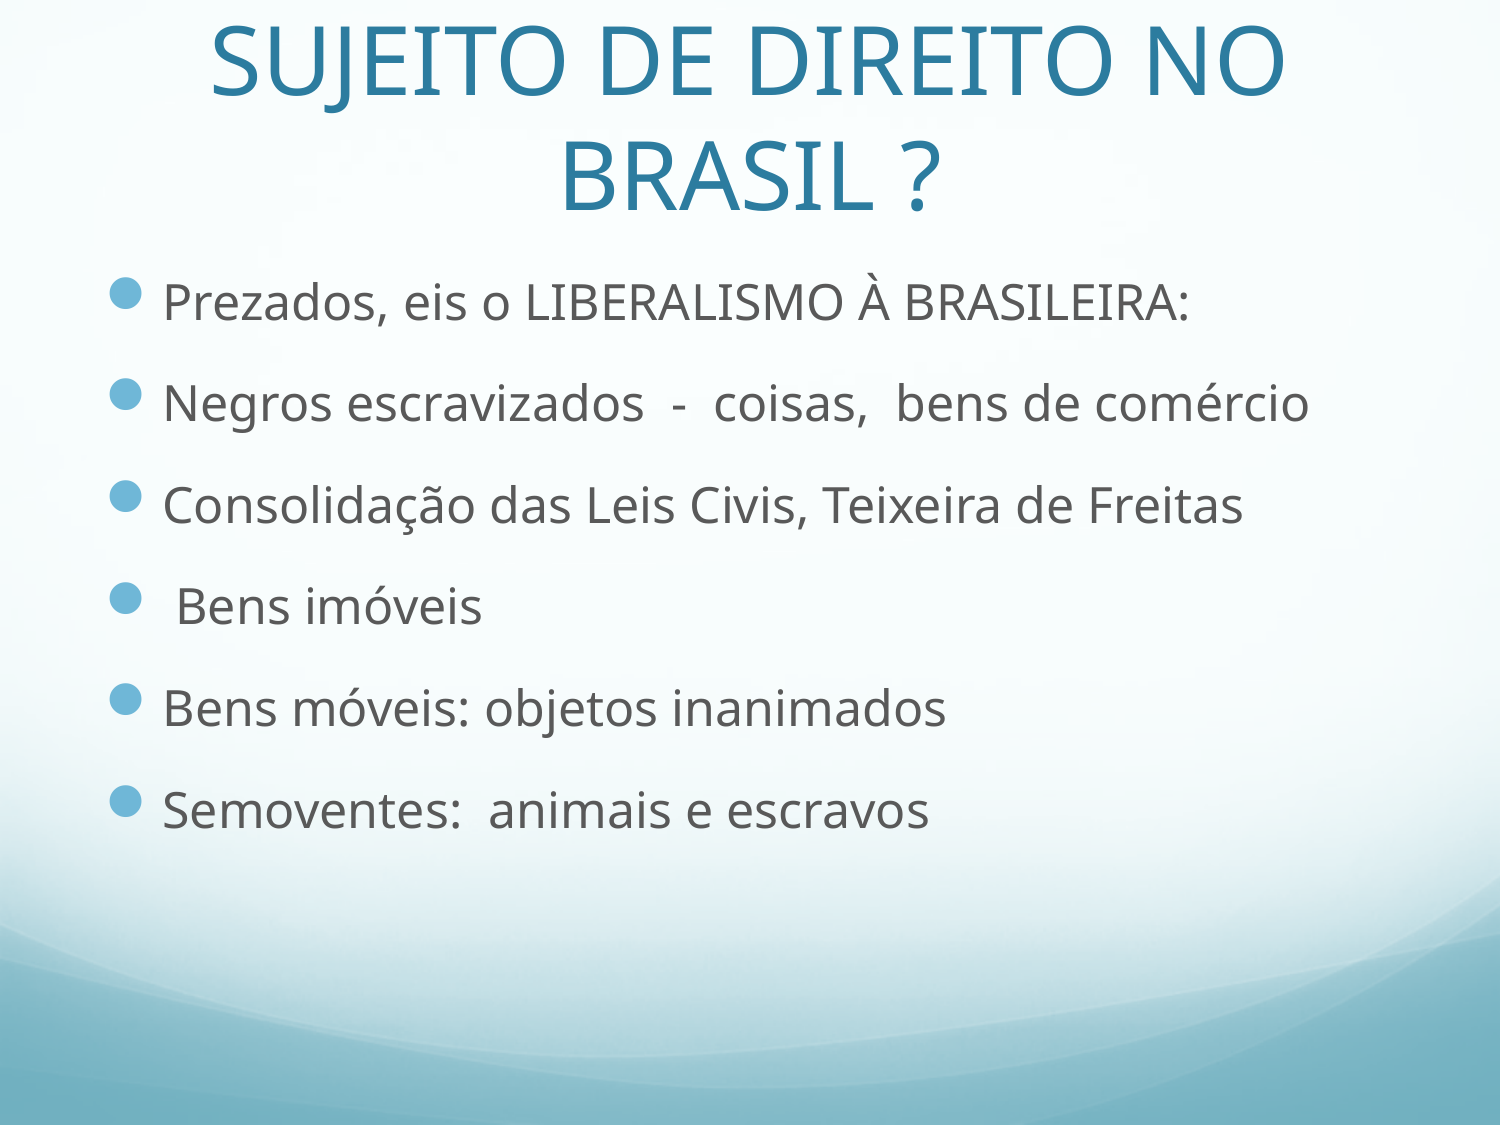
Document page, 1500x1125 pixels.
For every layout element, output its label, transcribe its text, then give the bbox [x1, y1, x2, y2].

title QUEM FOI OBJETO E SUJEITO DE DIREITO NO BRASIL ? [90, 17, 1410, 237]
list Prezados, eis o LIBERALISMO À BRASILEIRA: Negros escravizados - coisas, bens de comércio Consolidação das Leis Civis, Teixeira de Freitas Bens imóveis Bens móveis: objetos inanimados Semoventes: animais e escravos [90, 262, 1410, 975]
